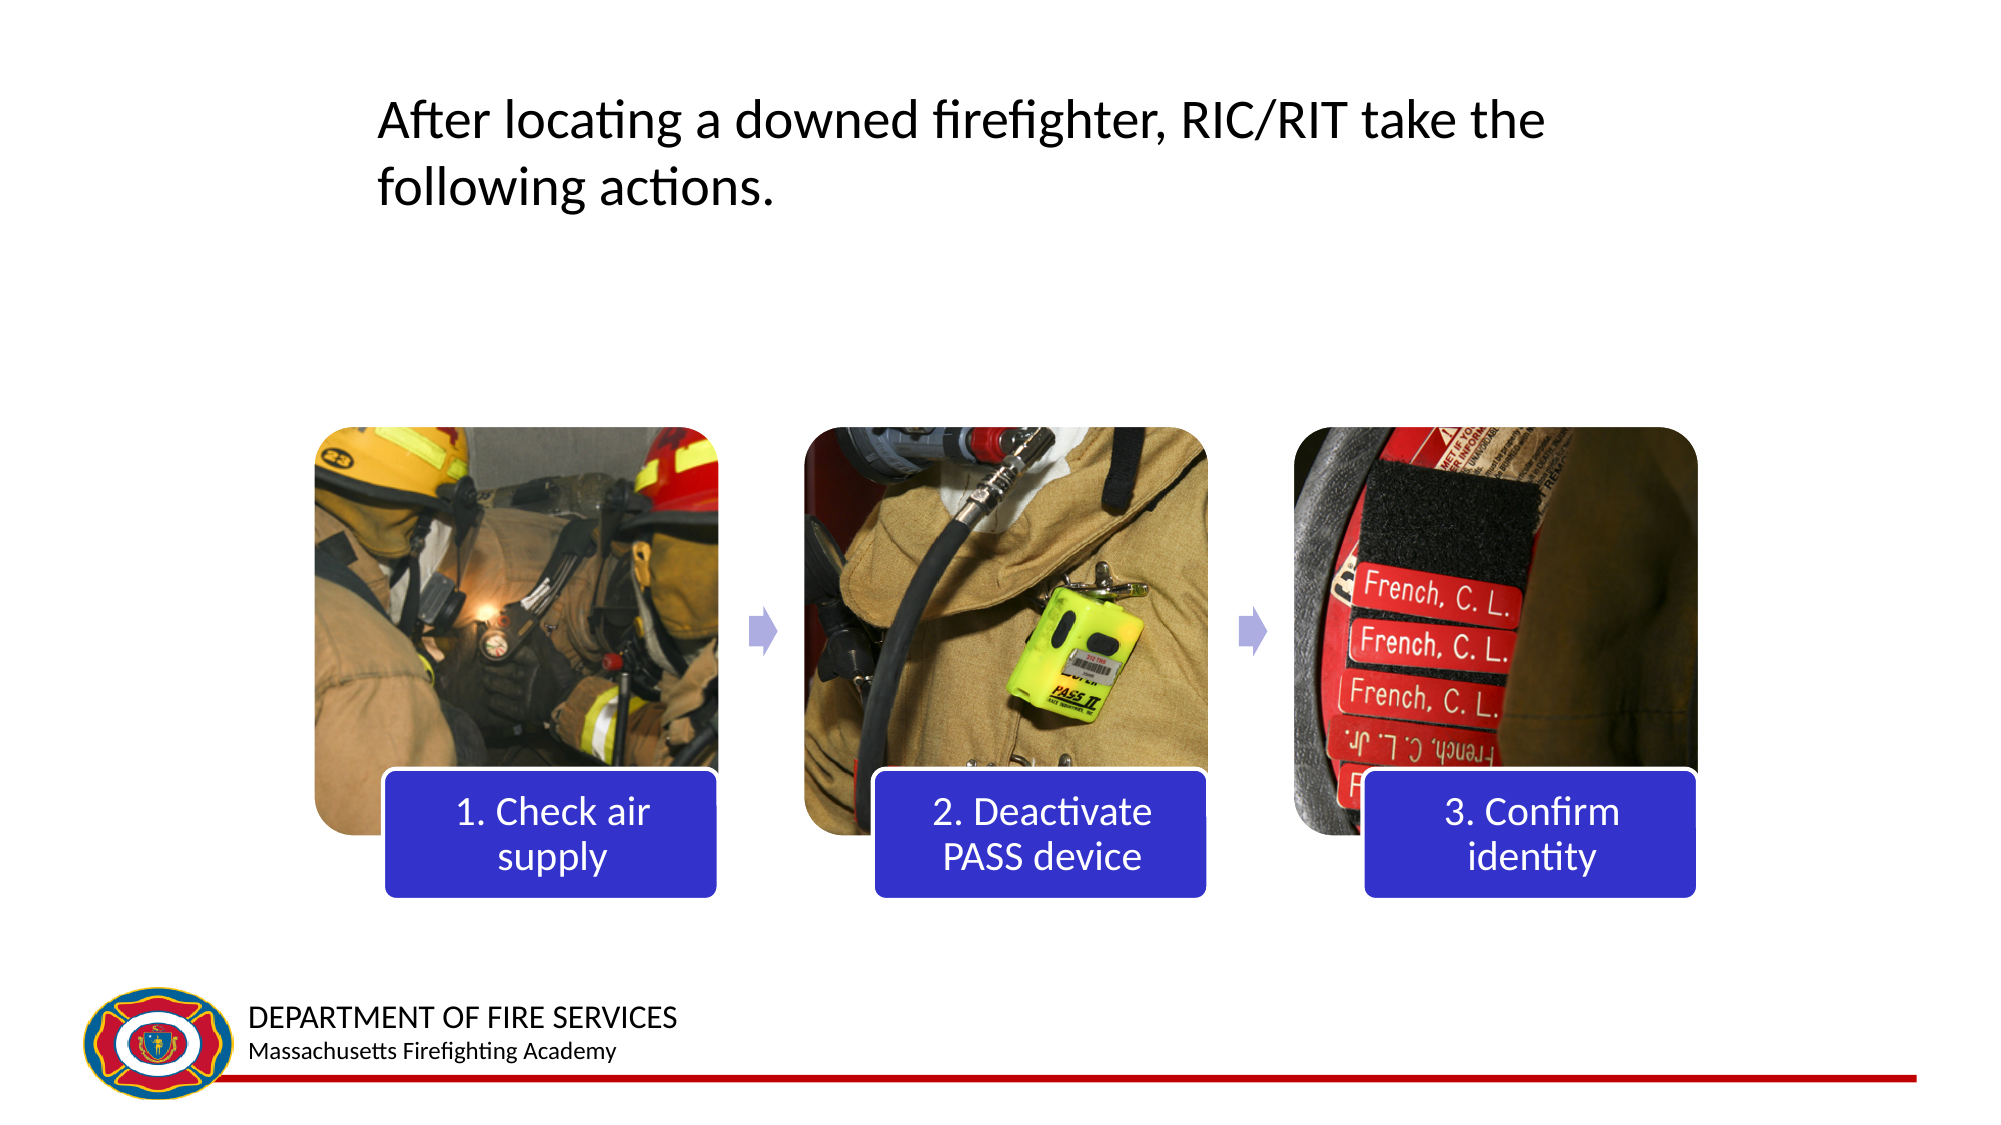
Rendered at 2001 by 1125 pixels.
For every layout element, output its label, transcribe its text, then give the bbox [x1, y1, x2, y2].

picture [83, 987, 234, 1100]
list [312, 212, 1701, 1051]
title After locating a downed firefighter, RIC/RIT take the following actions. [362, 75, 1638, 210]
